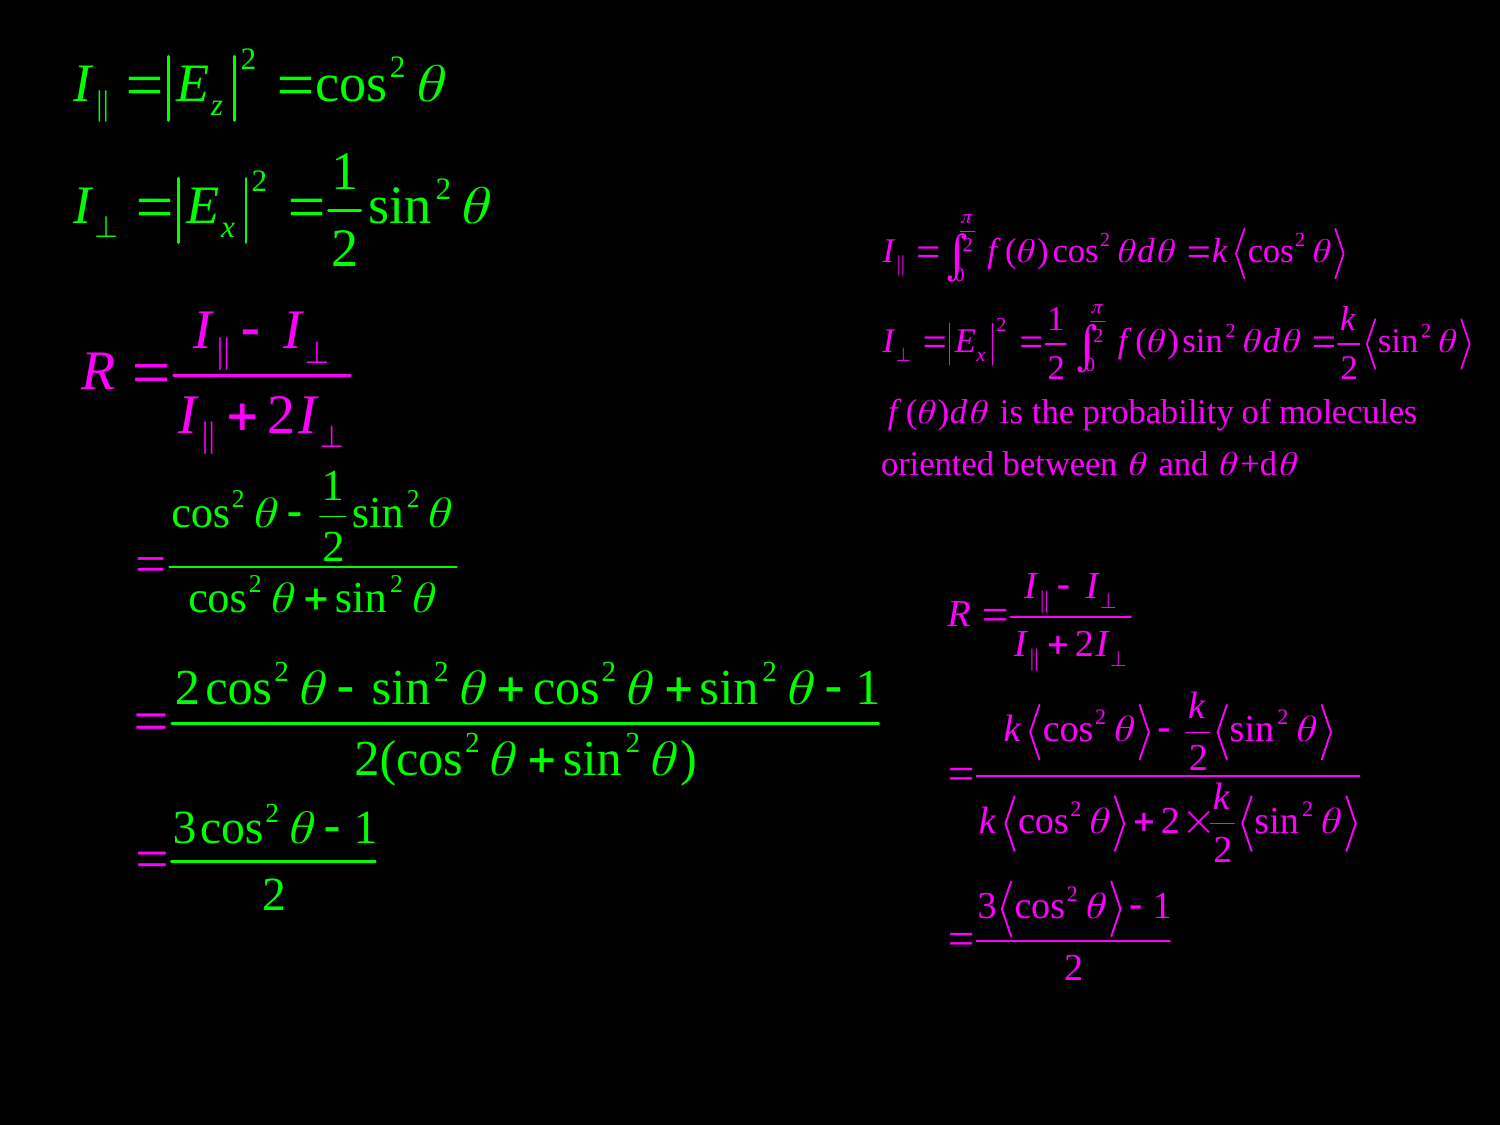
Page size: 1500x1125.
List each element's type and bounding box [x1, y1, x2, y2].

text_box [124, 647, 888, 795]
text_box [125, 789, 385, 922]
text_box [876, 200, 1477, 484]
text_box [63, 33, 502, 278]
text_box [127, 455, 467, 623]
text_box [940, 562, 1367, 989]
text_box [70, 296, 360, 465]
